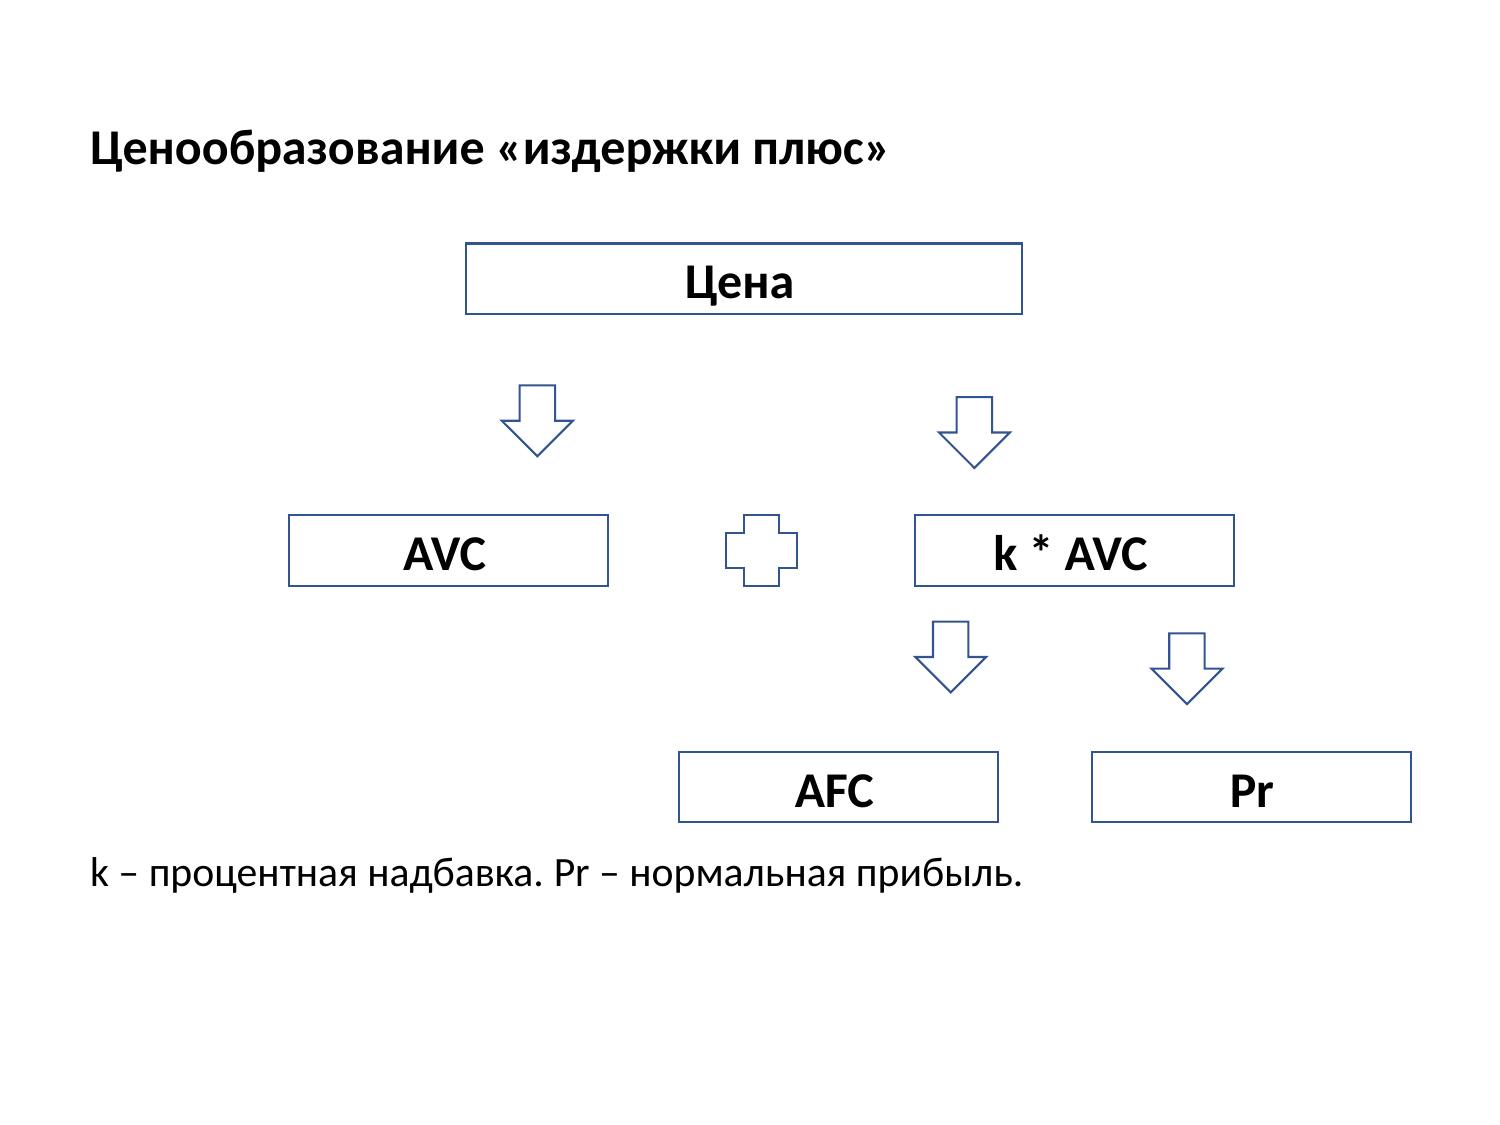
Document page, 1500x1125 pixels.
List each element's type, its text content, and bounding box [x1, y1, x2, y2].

text_box [1149, 632, 1225, 706]
text_box AFC [678, 751, 999, 823]
list Ценообразование «издержки плюс» k – процентная надбавка. Pr – нормальная прибыль. [75, 113, 1425, 1038]
text_box Цена [465, 242, 1023, 315]
text_box [725, 514, 798, 587]
text_box [936, 396, 1013, 470]
text_box [912, 620, 989, 694]
text_box [499, 384, 576, 458]
text_box k * AVC [914, 514, 1235, 587]
text_box Pr [1091, 751, 1412, 823]
text_box AVC [288, 514, 609, 587]
